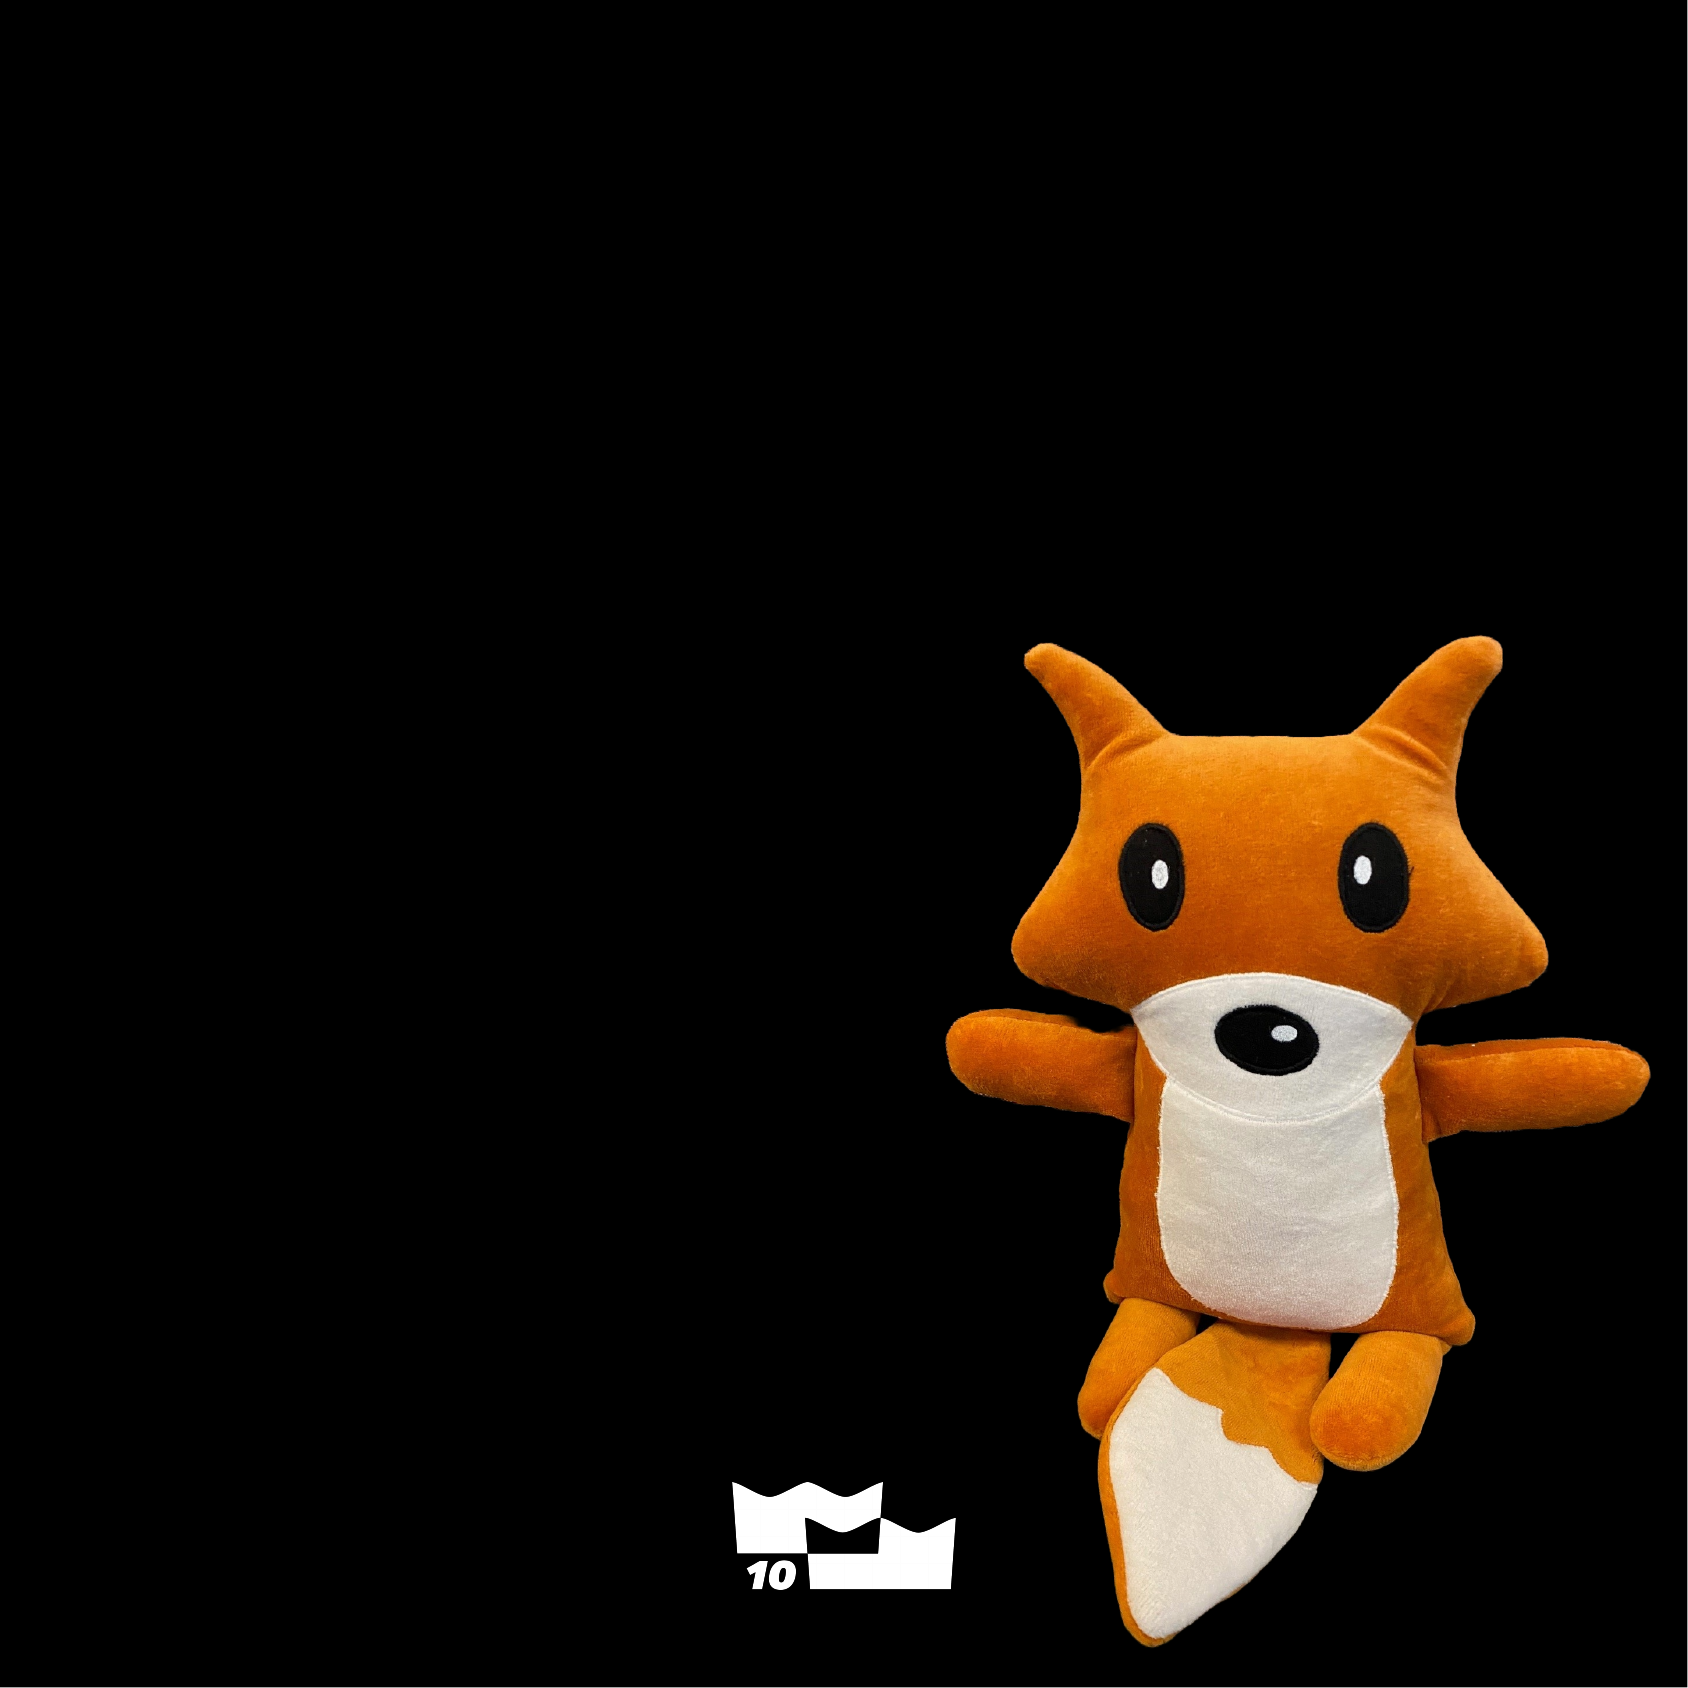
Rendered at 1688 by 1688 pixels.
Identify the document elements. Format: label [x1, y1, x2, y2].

picture [732, 542, 1688, 1688]
